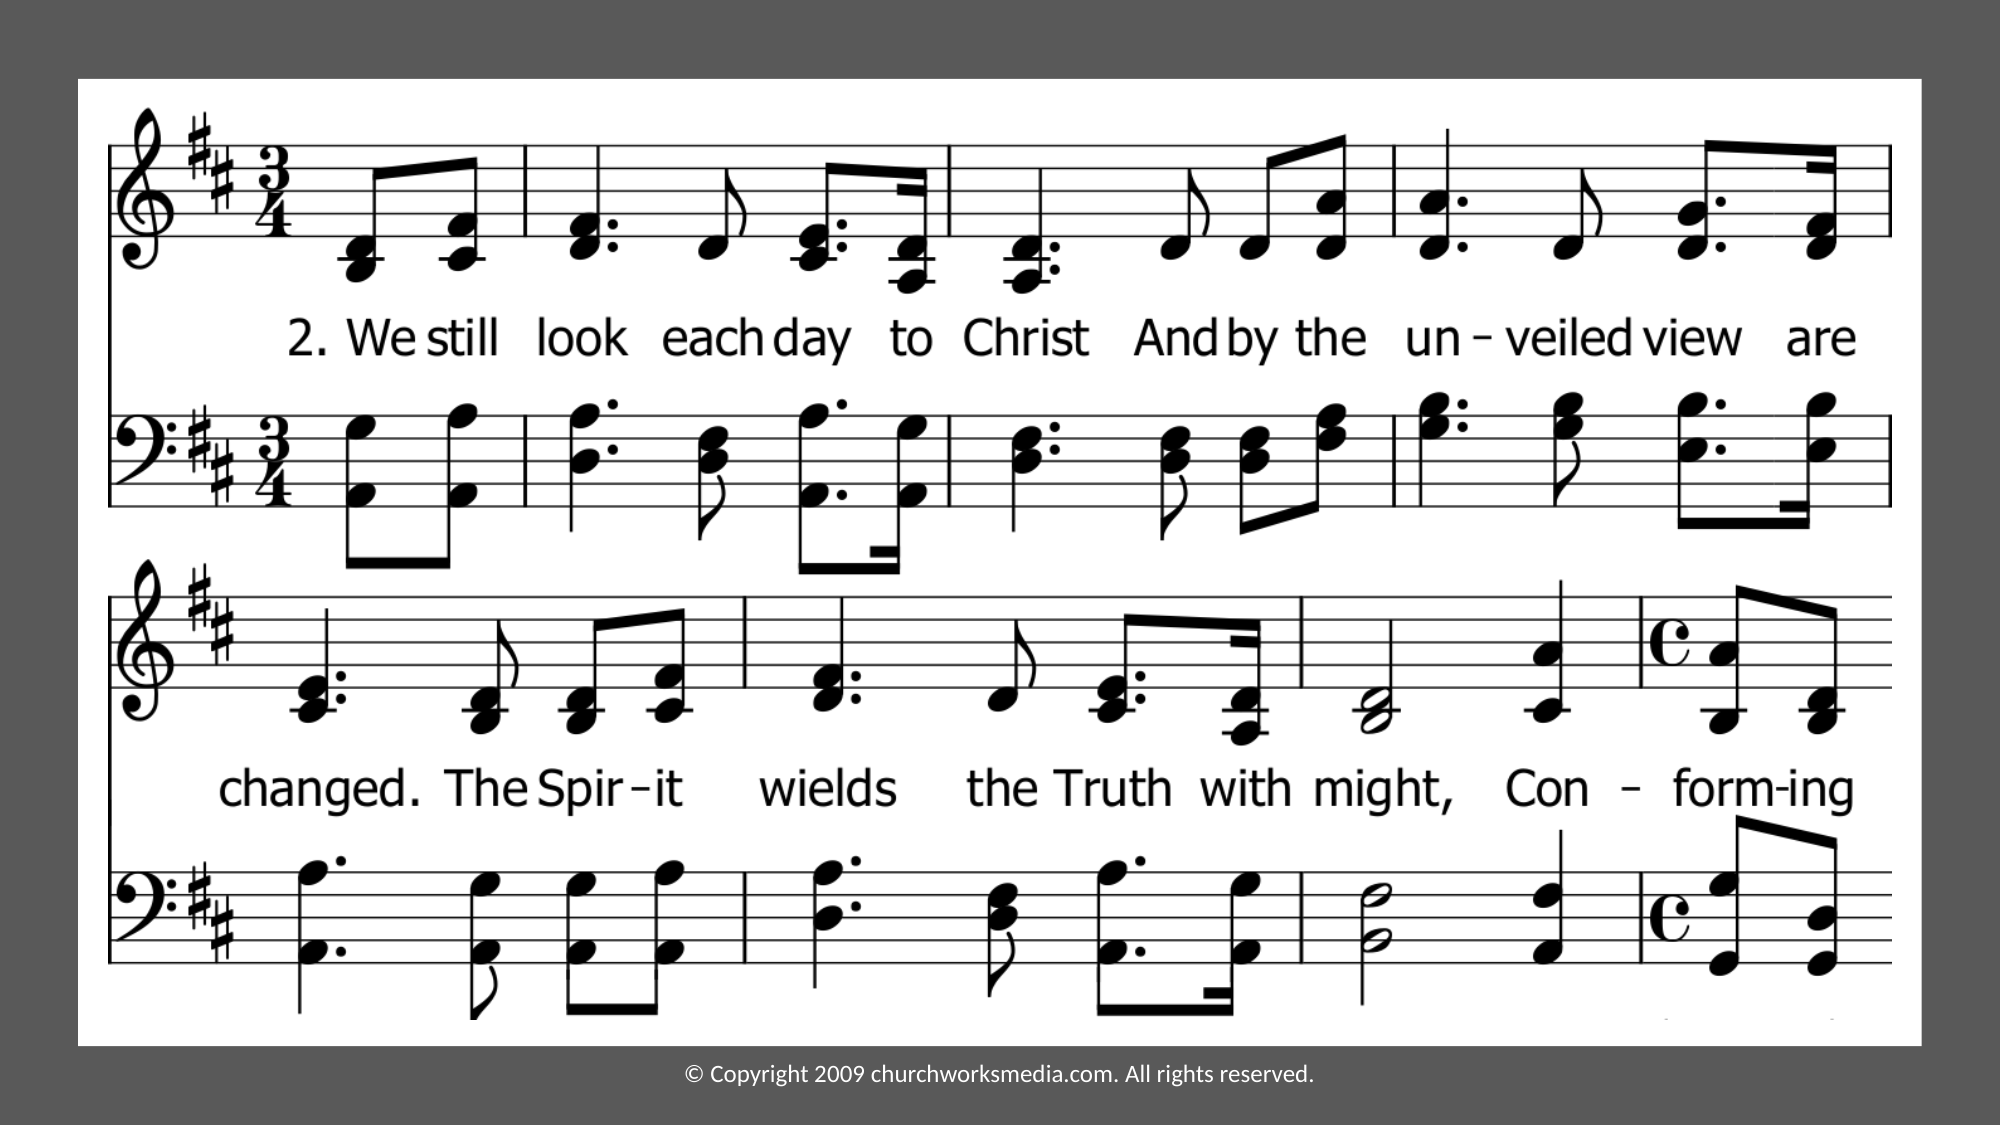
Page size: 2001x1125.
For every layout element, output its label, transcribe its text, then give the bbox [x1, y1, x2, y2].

text_box [0, 0, 2000, 1125]
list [108, 105, 1892, 1020]
footer © Copyright 2009 churchworksmedia.com. All rights reserved. [662, 1042, 1338, 1103]
text_box [77, 78, 1923, 1047]
